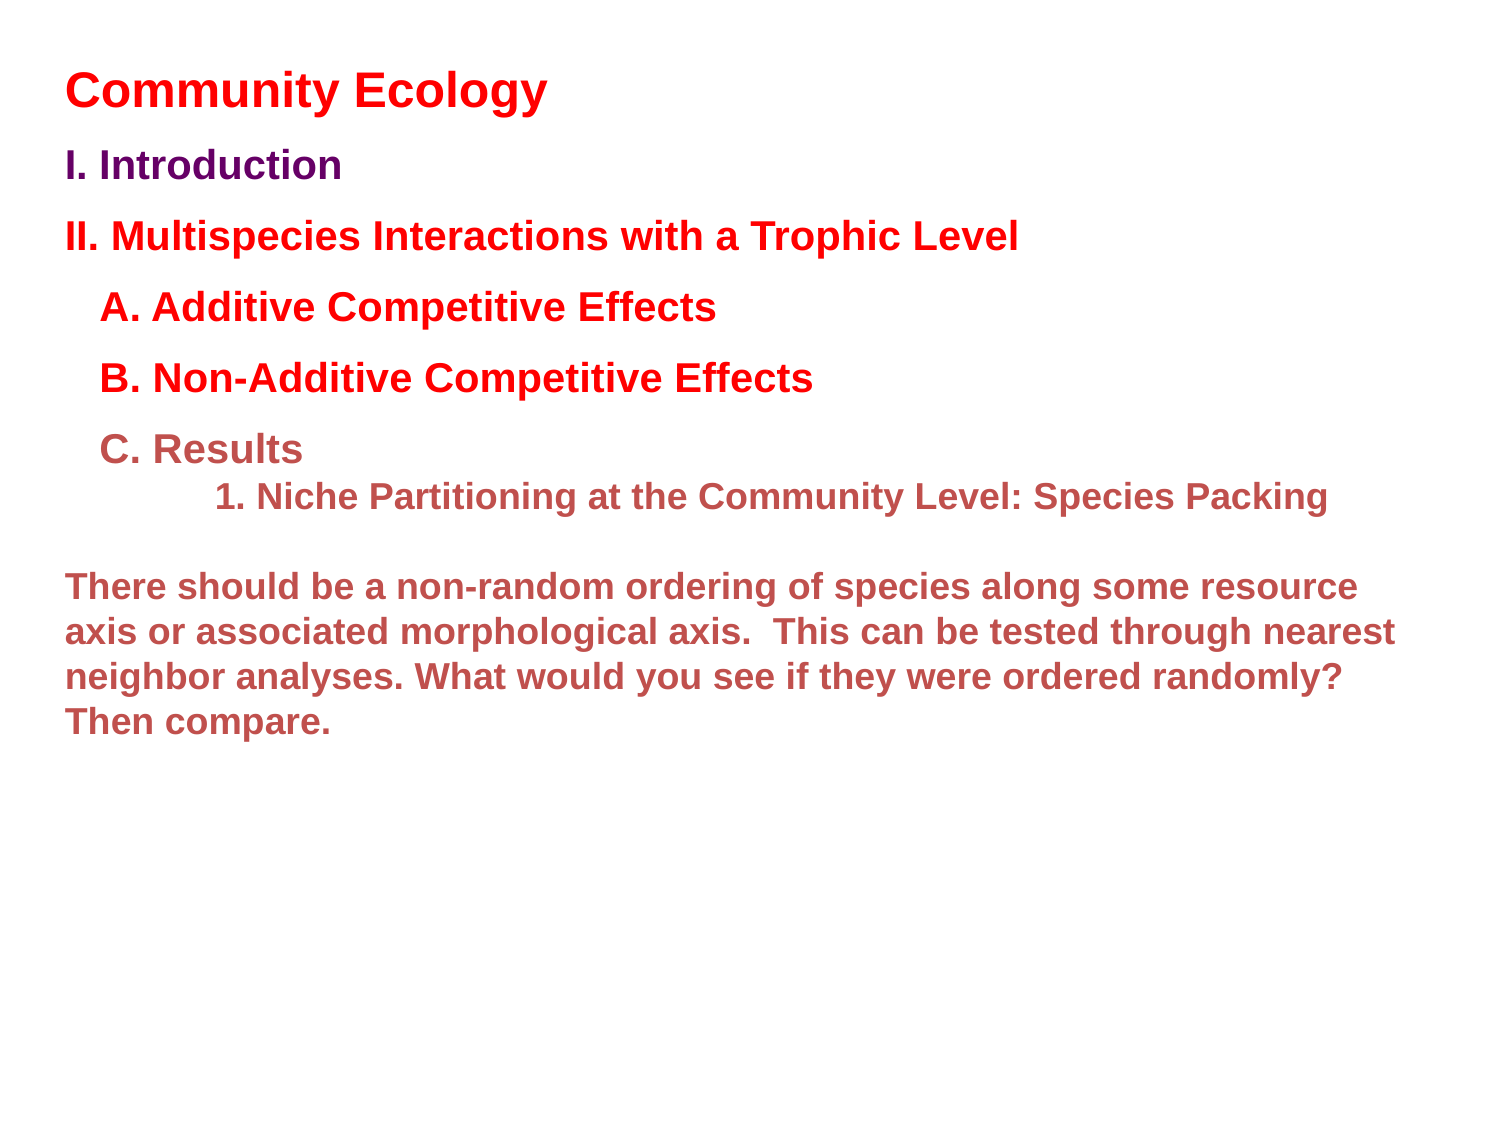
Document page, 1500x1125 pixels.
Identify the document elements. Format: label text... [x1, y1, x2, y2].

text_box Community Ecology I. Introduction II. Multispecies Interactions with a Trophic Level A. Additive Competitive Effects B. Non-Additive Competitive Effects C. Results 1. Niche Partitioning at the Community Level: Species Packing There should be a non-random ordering of species along some resource axis or associated morphological axis. This can be tested through nearest neighbor analyses. What would you see if they were ordered randomly? Then compare. [50, 49, 1450, 820]
